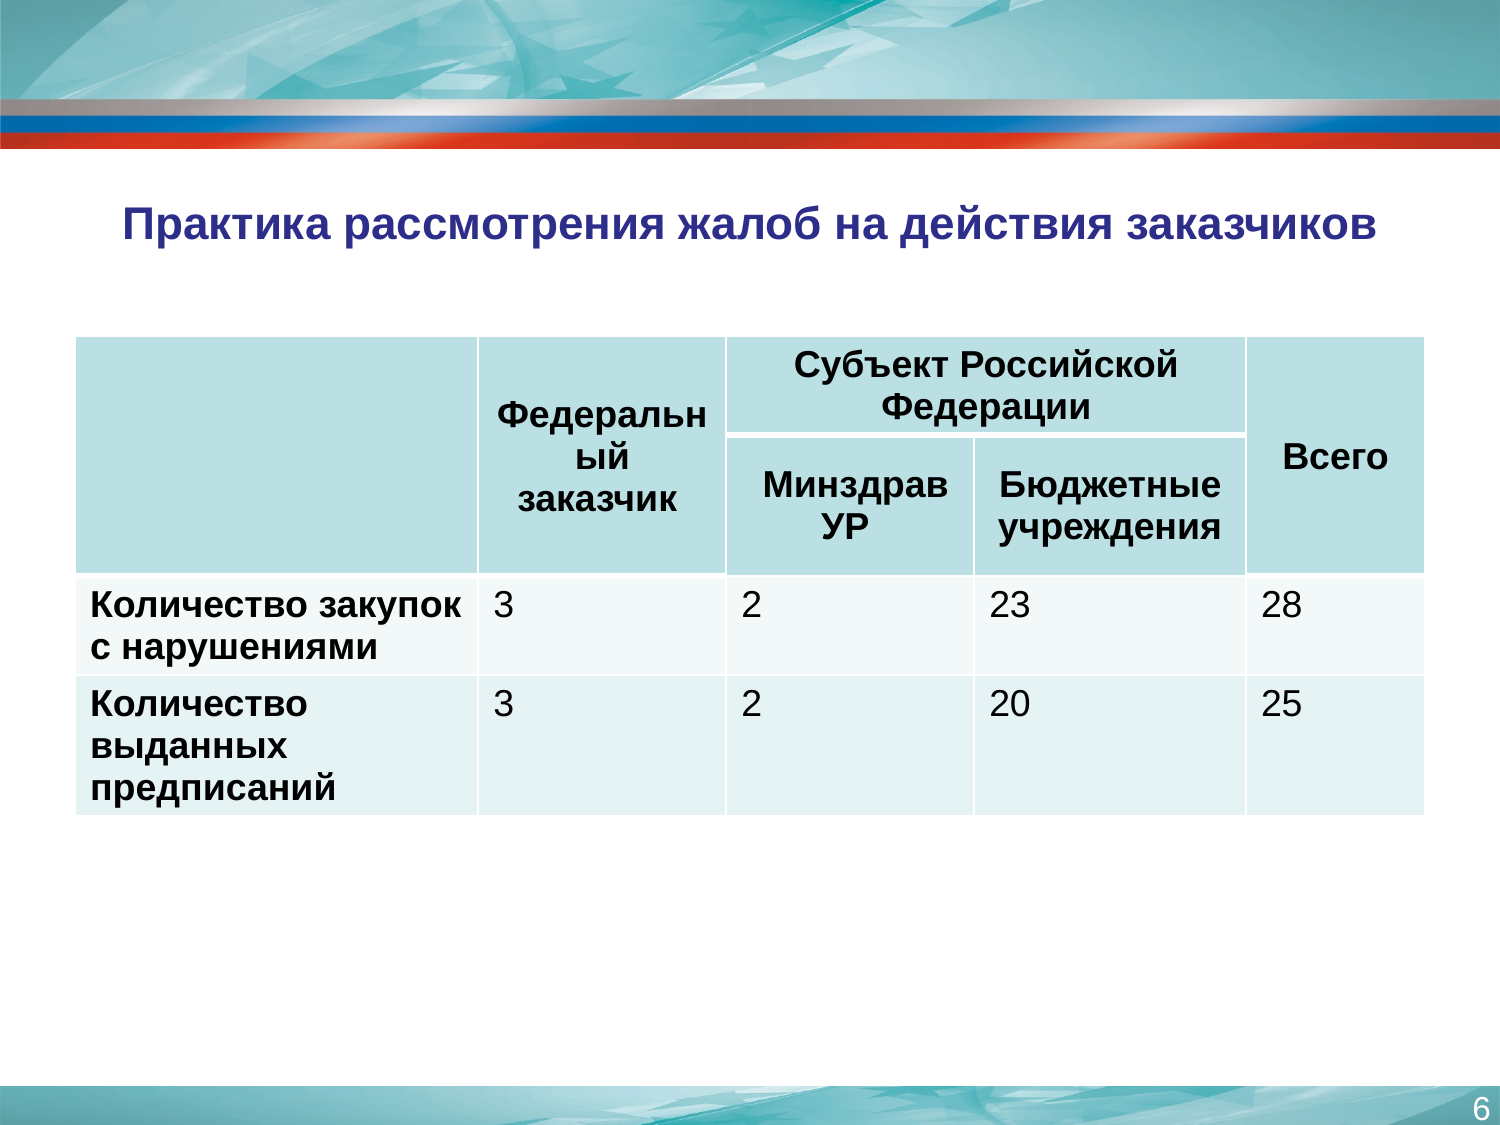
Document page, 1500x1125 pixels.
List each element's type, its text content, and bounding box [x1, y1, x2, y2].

table_header Субъект Российской Федерации [727, 337, 1245, 432]
slide_number 6 [1155, 1079, 1500, 1125]
table_cell Количество выданных предписаний [76, 676, 477, 815]
table_cell Бюджетные учреждения [975, 438, 1245, 575]
table_cell 3 [479, 579, 725, 674]
picture [0, 1086, 1155, 1125]
table_cell 2 [727, 676, 973, 815]
table_header Федеральный заказчик [479, 337, 725, 573]
table_cell 20 [975, 676, 1245, 815]
table_cell Количество закупок с нарушениями [76, 579, 477, 674]
table_cell 2 [727, 577, 973, 674]
table_cell 23 [975, 577, 1245, 674]
table_cell 28 [1247, 579, 1424, 674]
table_cell 25 [1247, 676, 1424, 815]
picture [0, 0, 1500, 149]
table_header [76, 337, 477, 573]
table_header Всего [1247, 337, 1424, 573]
title Практика рассмотрения жалоб на действия заказчиков [74, 44, 1426, 233]
table_cell Минздрав УР [727, 438, 973, 575]
table_cell 3 [479, 676, 725, 815]
